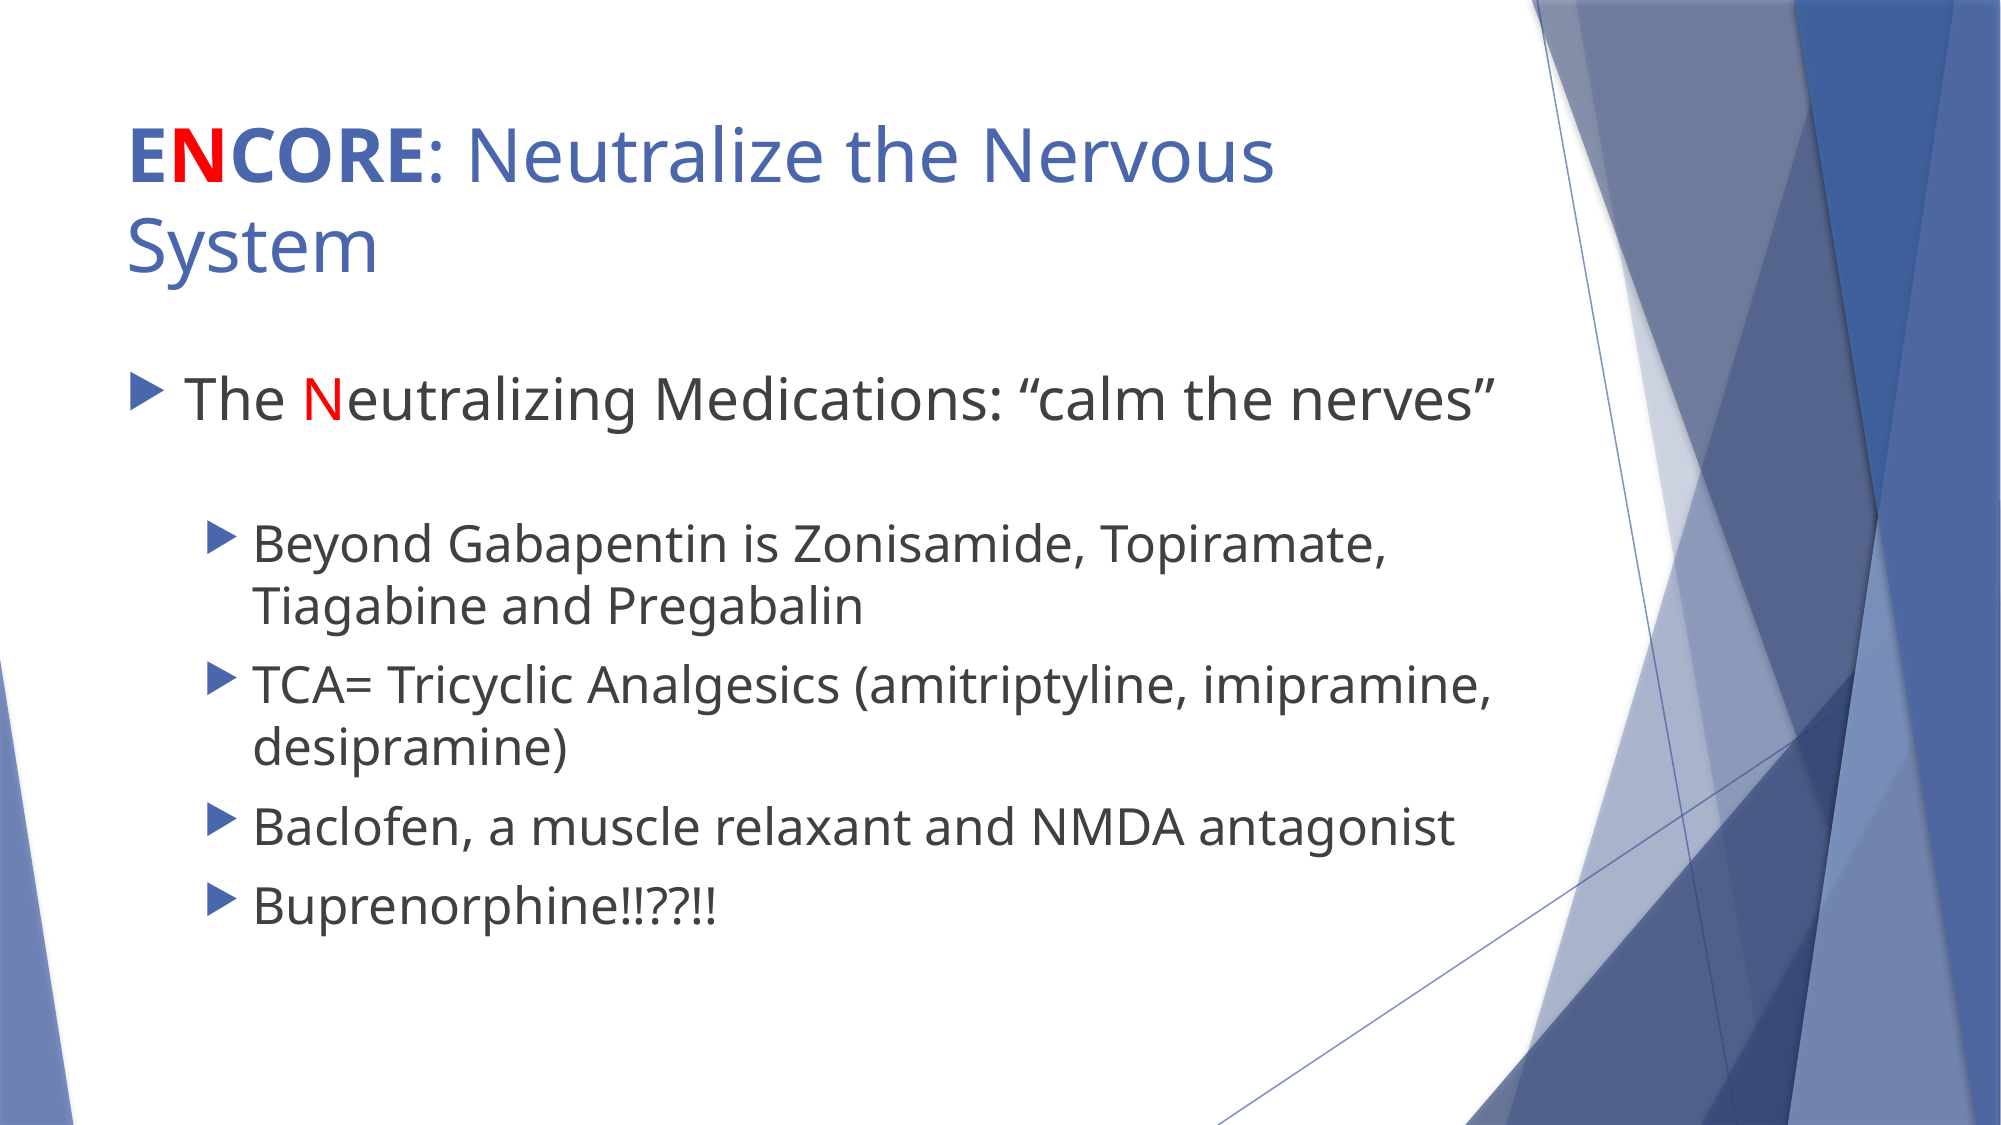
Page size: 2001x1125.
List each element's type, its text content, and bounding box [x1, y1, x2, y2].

title ENCORE: Neutralize the Nervous System [111, 99, 1522, 317]
list The Neutralizing Medications: “calm the nerves” Beyond Gabapentin is Zonisamide, Topiramate, Tiagabine and Pregabalin TCA= Tricyclic Analgesics (amitriptyline, imipramine, desipramine) Baclofen, a muscle relaxant and NMDA antagonist Buprenorphine!!??!! [111, 354, 1522, 992]
